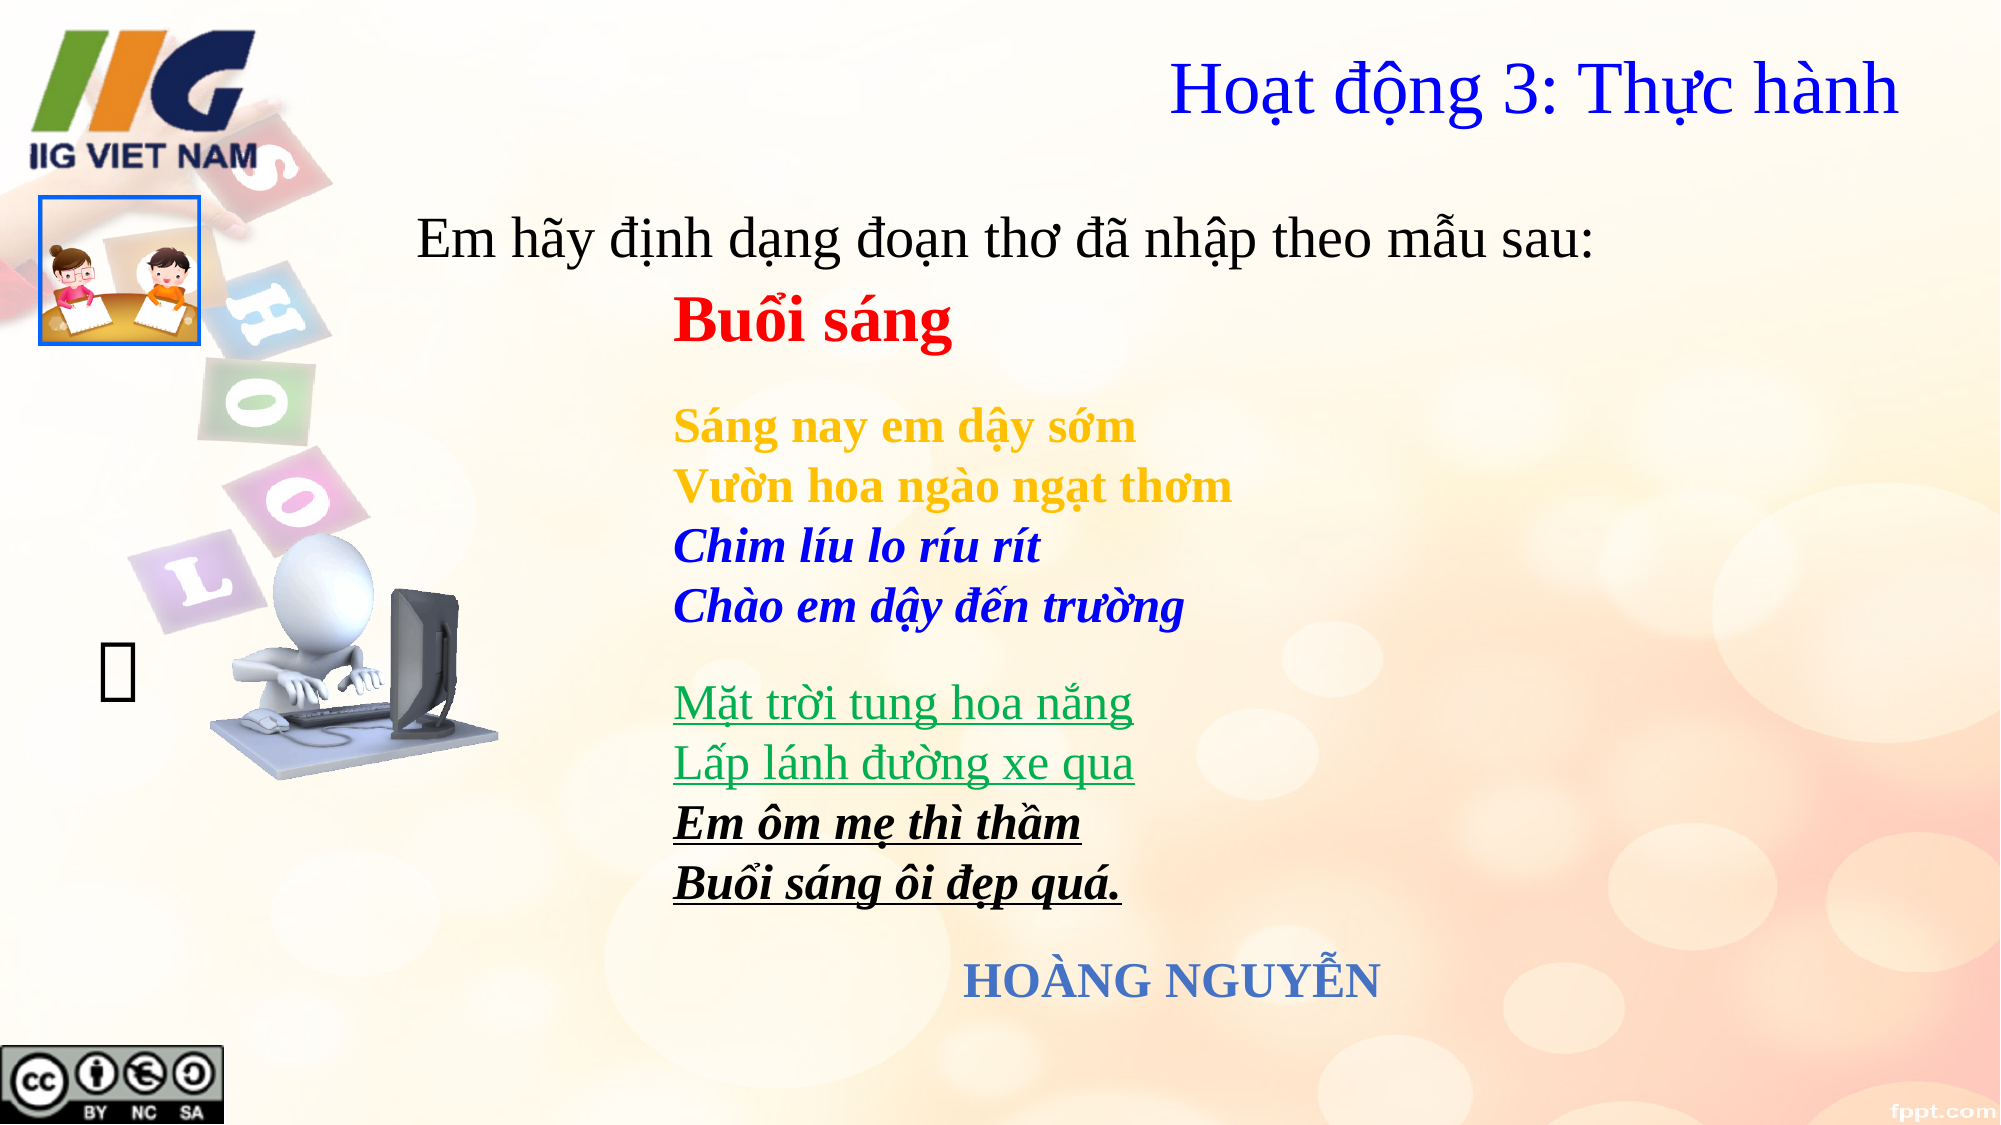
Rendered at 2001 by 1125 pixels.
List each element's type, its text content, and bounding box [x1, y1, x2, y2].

text_box  [78, 612, 172, 727]
picture [200, 516, 508, 824]
text_box Buổi sáng Sáng nay em dậy sớm Vườn hoa ngào ngạt thơm Chim líu lo ríu rít Chào em dậy đến trường Mặt trời tung hoa nắng Lấp lánh đường xe qua Em ôm mẹ thì thầm Buổi sáng ôi đẹp quá. HOÀNG NGUYỄN [658, 277, 1397, 1015]
text_box Em hãy định dạng đoạn thơ đã nhập theo mẫu sau: [401, 157, 1915, 277]
text_box Hoạt động 3: Thực hành [549, 34, 1915, 146]
picture [38, 195, 201, 346]
picture [0, 1045, 225, 1125]
picture [0, 0, 268, 188]
